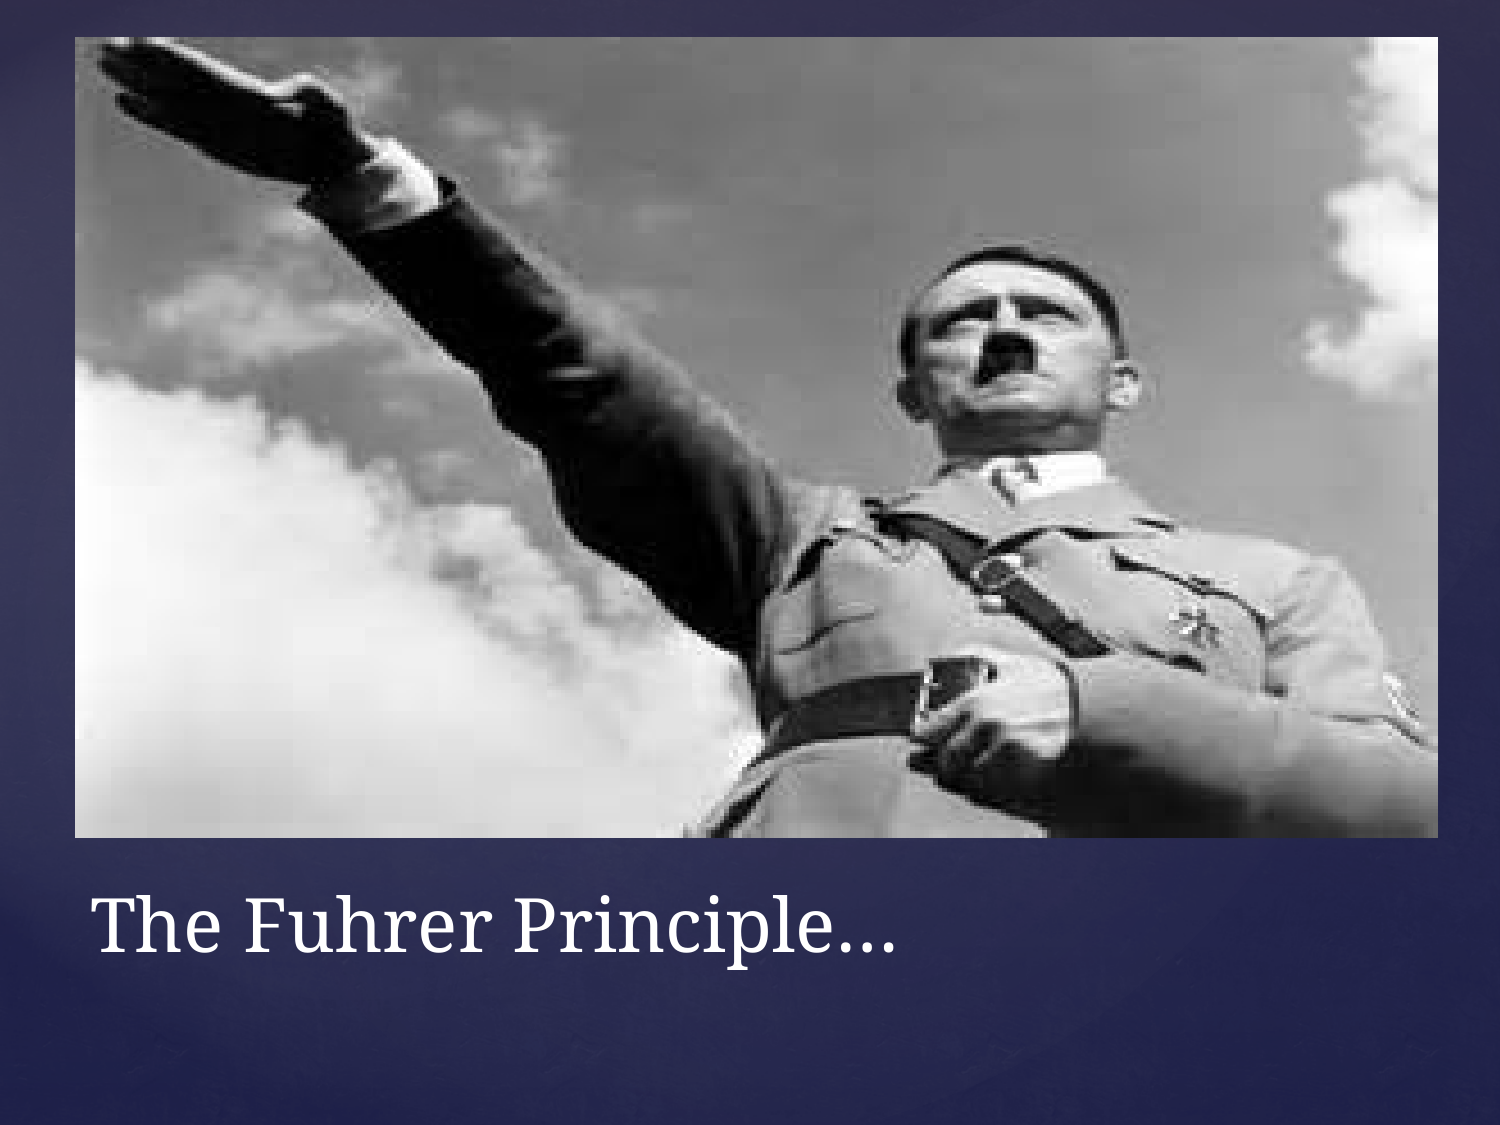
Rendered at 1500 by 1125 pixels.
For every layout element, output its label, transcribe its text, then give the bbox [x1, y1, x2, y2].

picture [74, 36, 1438, 838]
title The Fuhrer Principle… [75, 875, 1365, 975]
